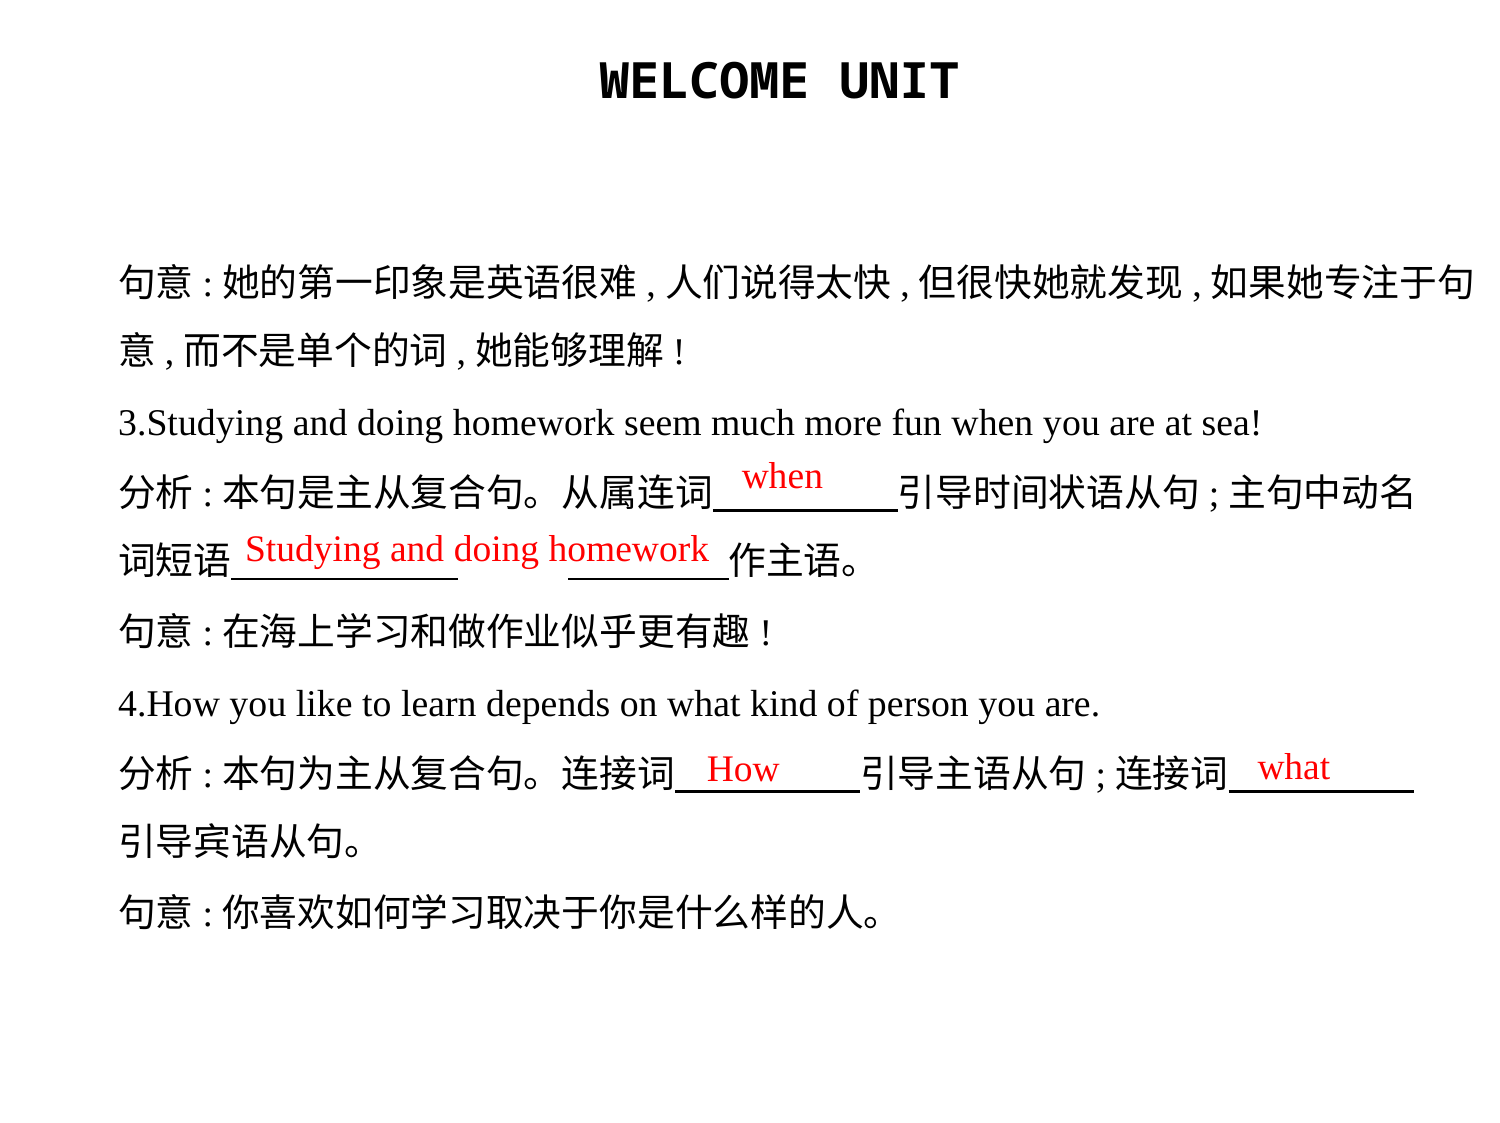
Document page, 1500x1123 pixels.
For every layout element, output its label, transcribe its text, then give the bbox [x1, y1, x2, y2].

text_box what [1242, 734, 1346, 795]
text_box How [692, 736, 795, 797]
text_box 句意:她的第一印象是英语很难,人们说得太快,但很快她就发现,如果她专注于句 意,而不是单个的词,她能够理解! 3.Studying and doing homework seem much more fun when you are at sea! 分析:本句是主从复合句。从属连词 引导时间状语从句;主句中动名 词短语 作主语。 句意:在海上学习和做作业似乎更有趣! 4.How you like to learn depends on what kind of person you are. 分析:本句为主从复合句。连接词 引导主语从句;连接词 引导宾语从句。 句意:你喜欢如何学习取决于你是什么样的人。 [118, 236, 1483, 934]
text_box when [727, 443, 839, 504]
text_box Studying and doing homework [230, 516, 725, 576]
